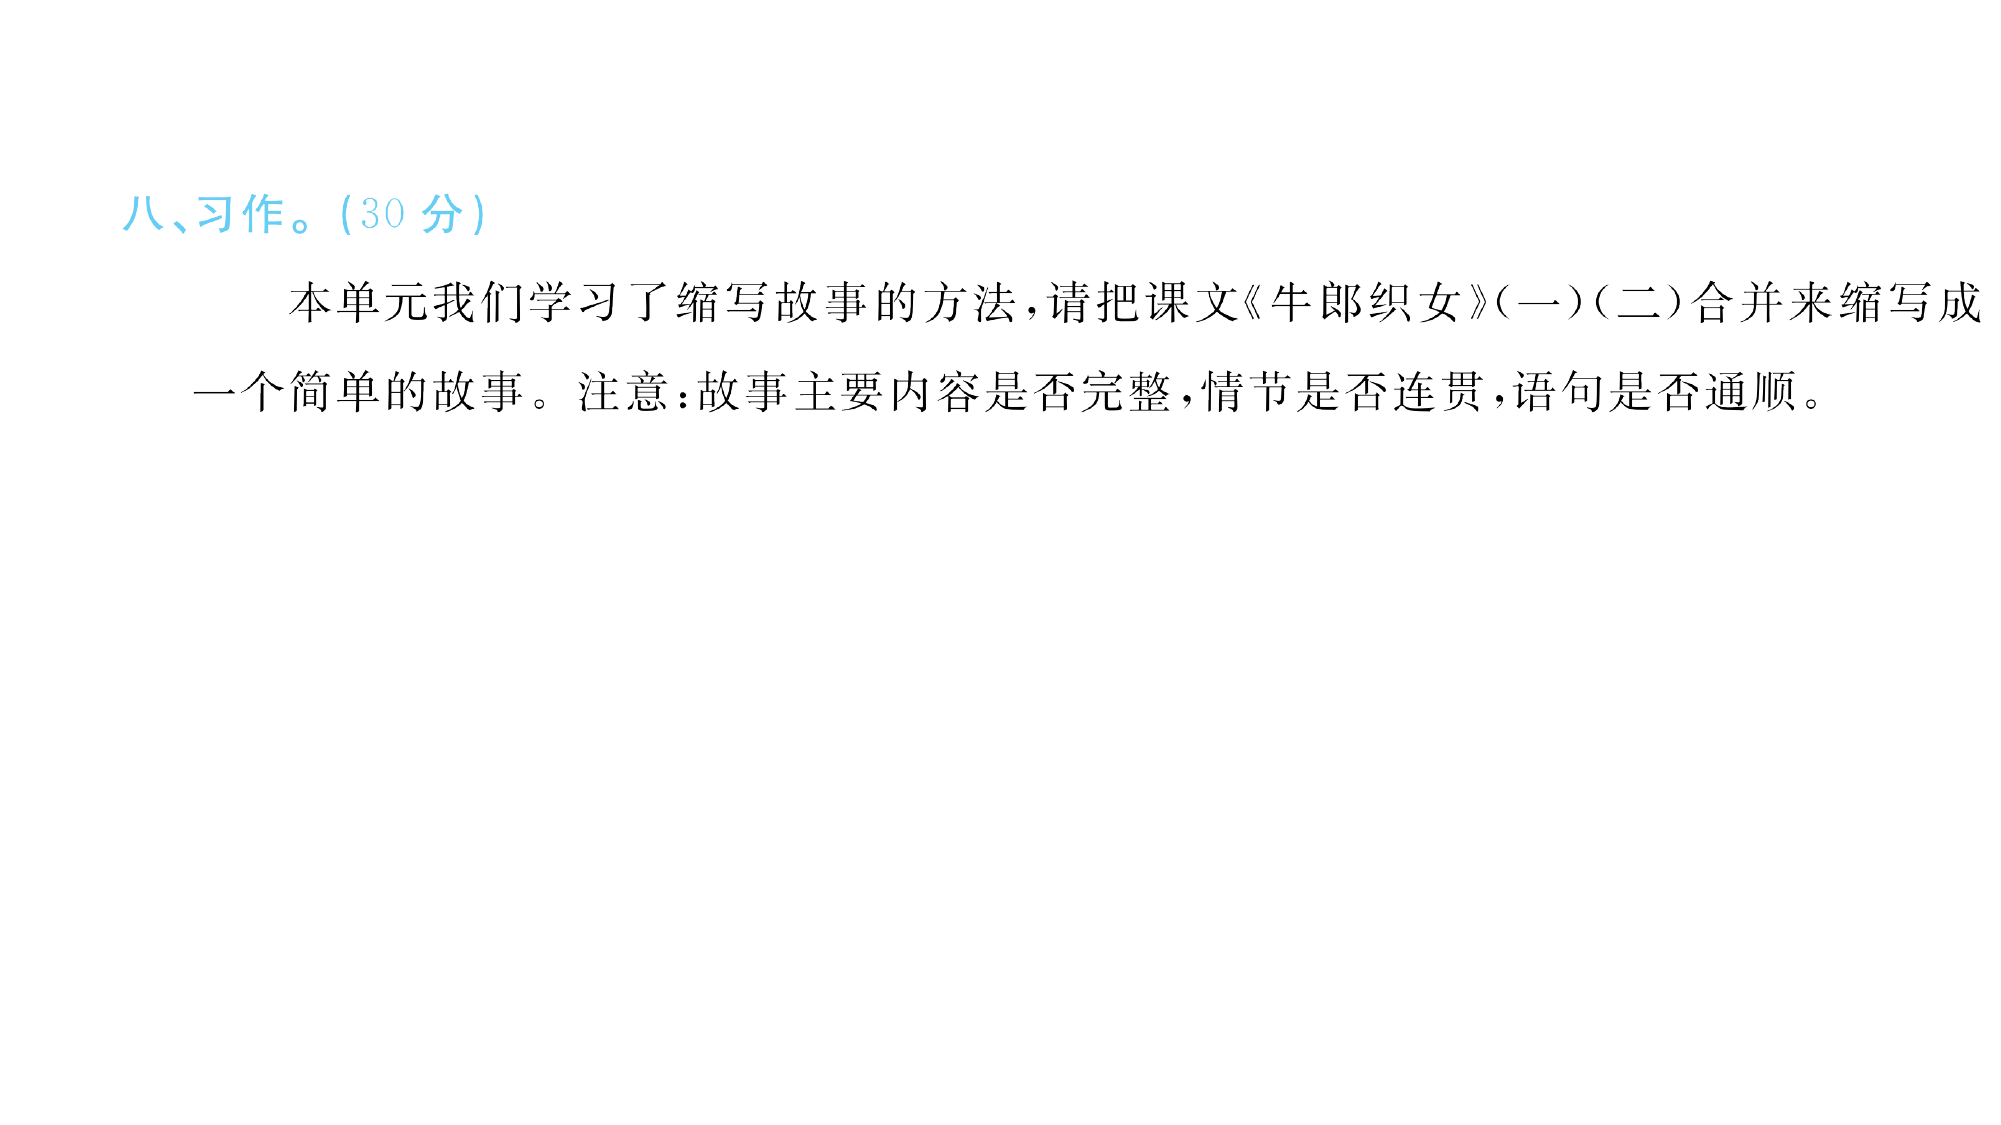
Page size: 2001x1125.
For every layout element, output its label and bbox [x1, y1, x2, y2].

picture [118, 177, 2000, 430]
